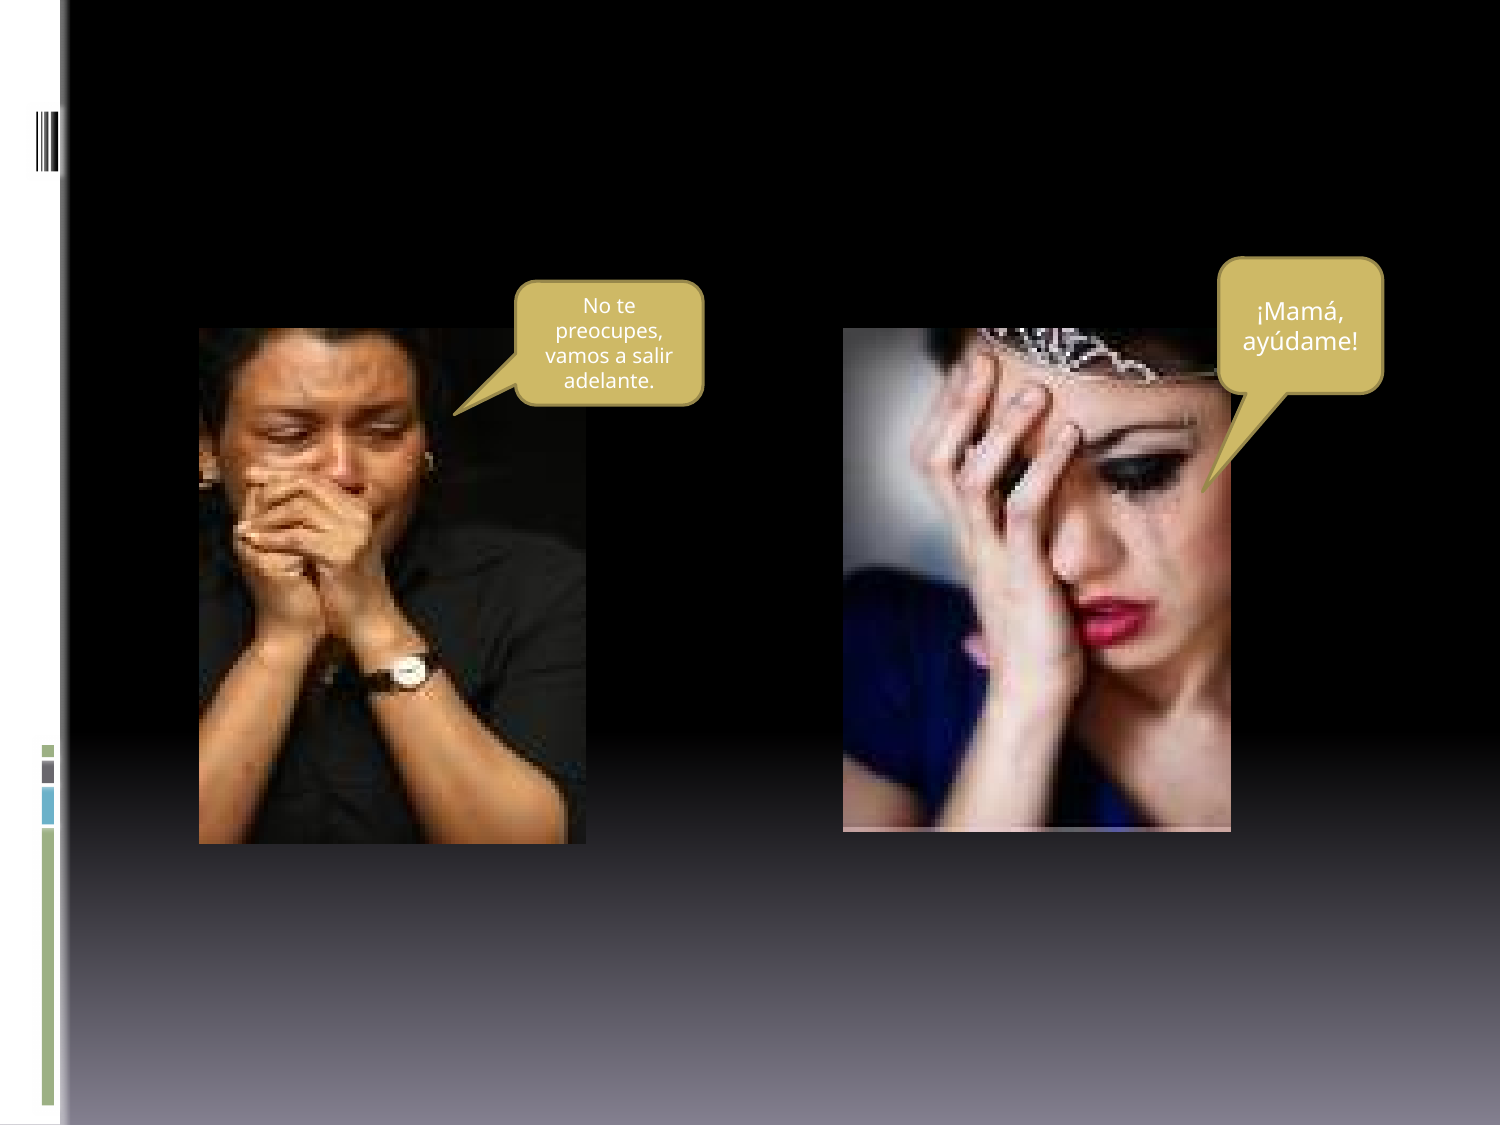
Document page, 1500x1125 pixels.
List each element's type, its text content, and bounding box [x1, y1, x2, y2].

text_box ¡Mamá, ayúdame! [1217, 256, 1385, 451]
picture [198, 327, 587, 845]
text_box No te preocupes, vamos a salir adelante. [514, 279, 705, 407]
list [843, 327, 1231, 833]
